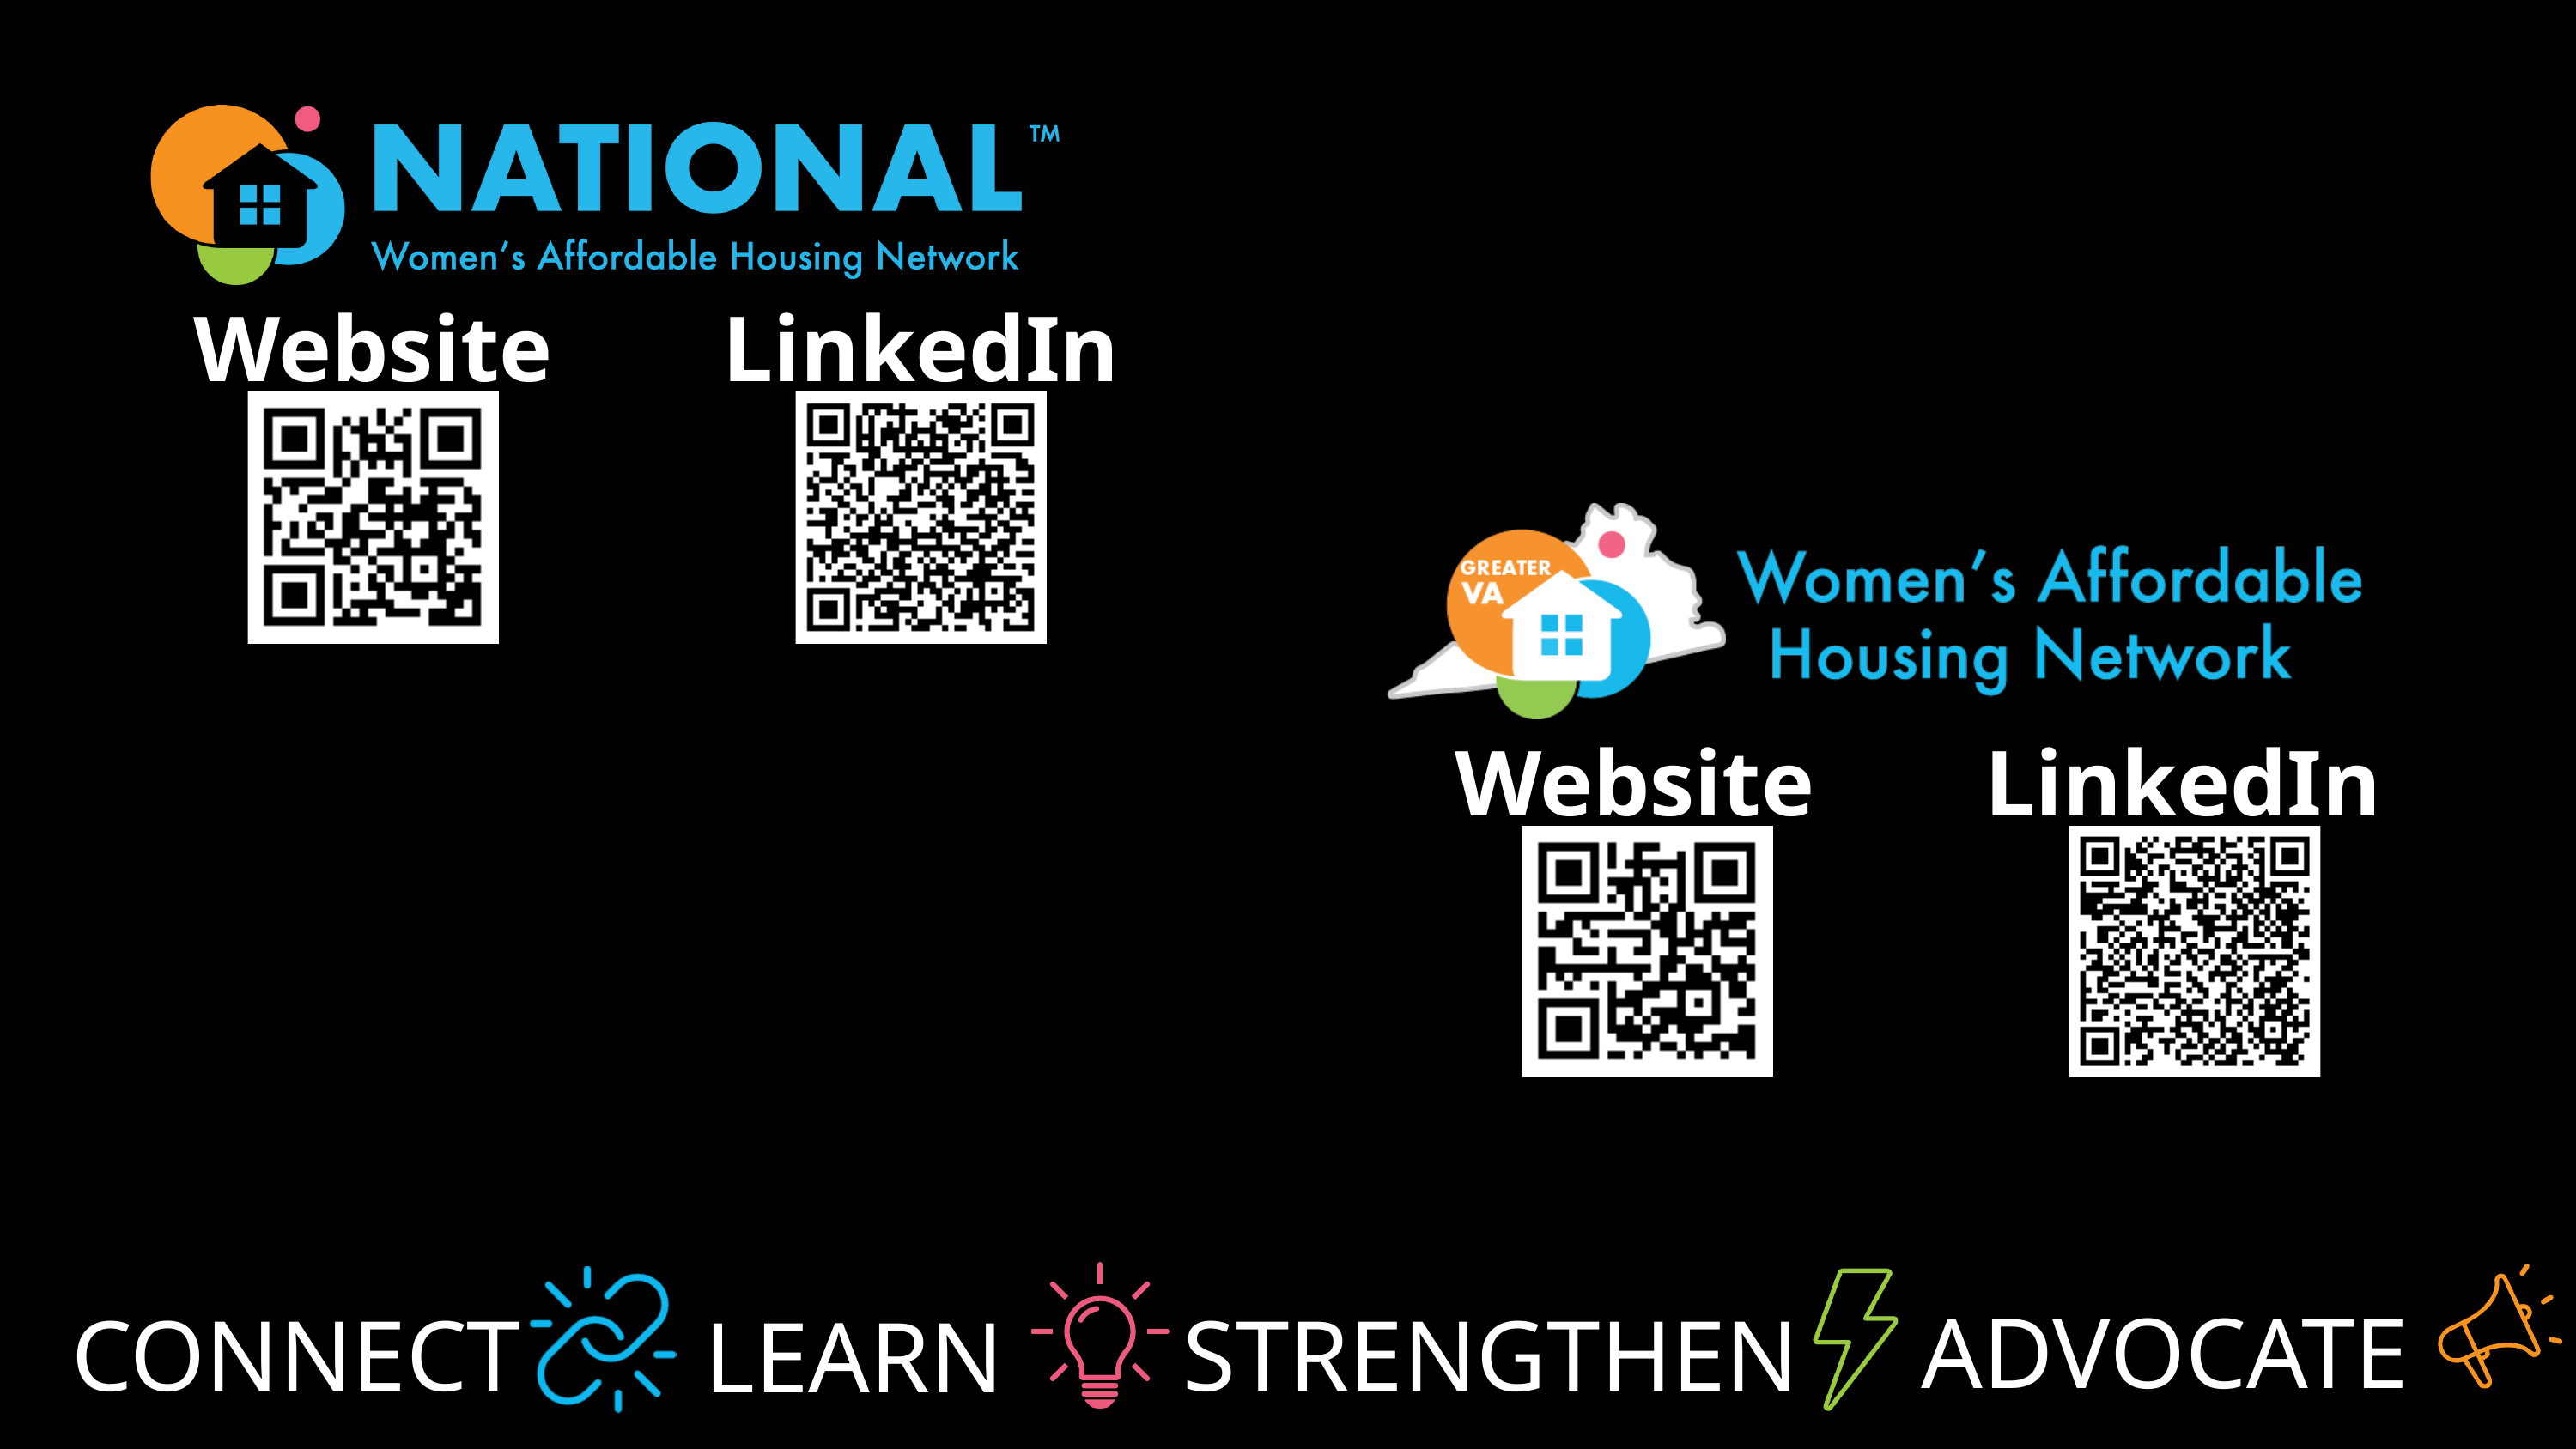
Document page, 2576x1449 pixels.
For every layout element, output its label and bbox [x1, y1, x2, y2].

text_box [150, 105, 1060, 283]
text_box [2069, 825, 2321, 1077]
text_box [1387, 503, 2362, 718]
text_box [795, 400, 1048, 644]
text_box [125, 284, 1170, 393]
text_box [247, 400, 500, 644]
text_box [12, 1262, 2563, 1413]
text_box [1387, 718, 2432, 827]
text_box [1522, 825, 1774, 1077]
